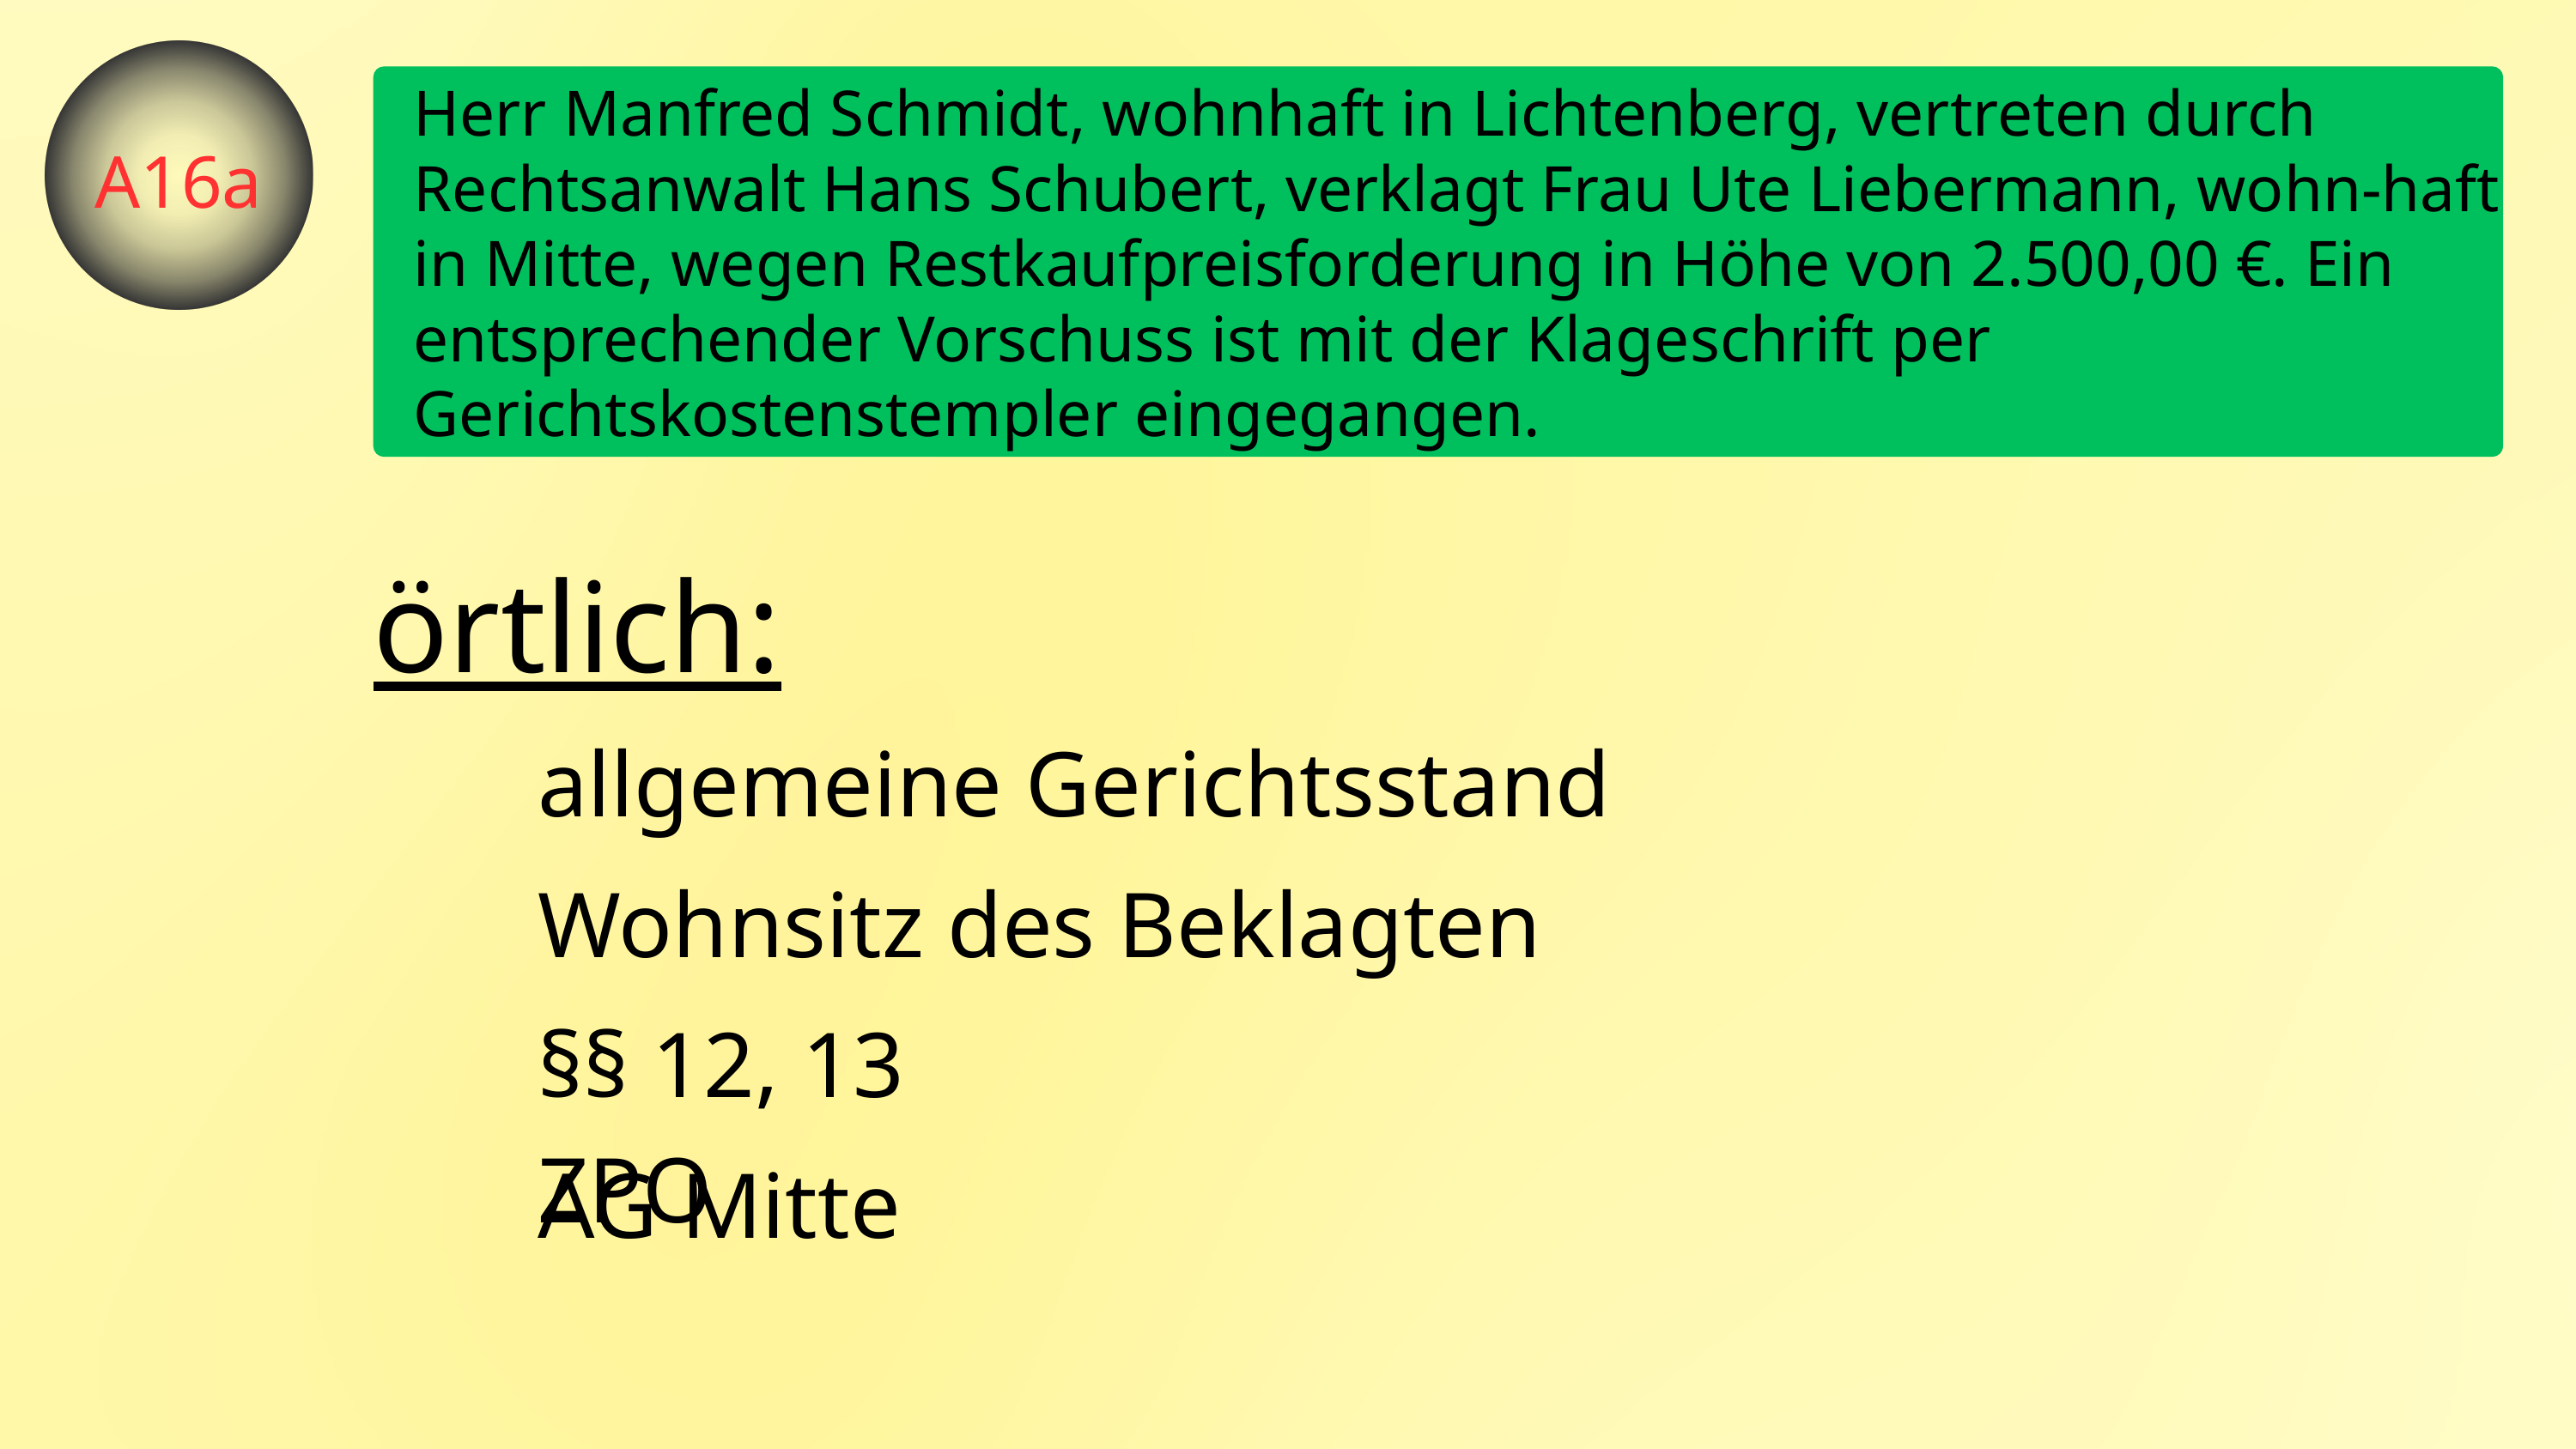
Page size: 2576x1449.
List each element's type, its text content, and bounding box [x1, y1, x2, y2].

text_box allgemeine Gerichtsstand [537, 709, 1771, 835]
text_box [0, 0, 2576, 1449]
text_box AG Mitte [538, 1131, 1159, 1256]
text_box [373, 66, 2504, 458]
text_box [45, 40, 313, 310]
text_box örtlich: [373, 522, 1030, 698]
text_box Wohnsitz des Beklagten [537, 850, 1836, 975]
text_box A16a [93, 122, 265, 222]
text_box §§ 12, 13 ZPO [537, 990, 1098, 1241]
